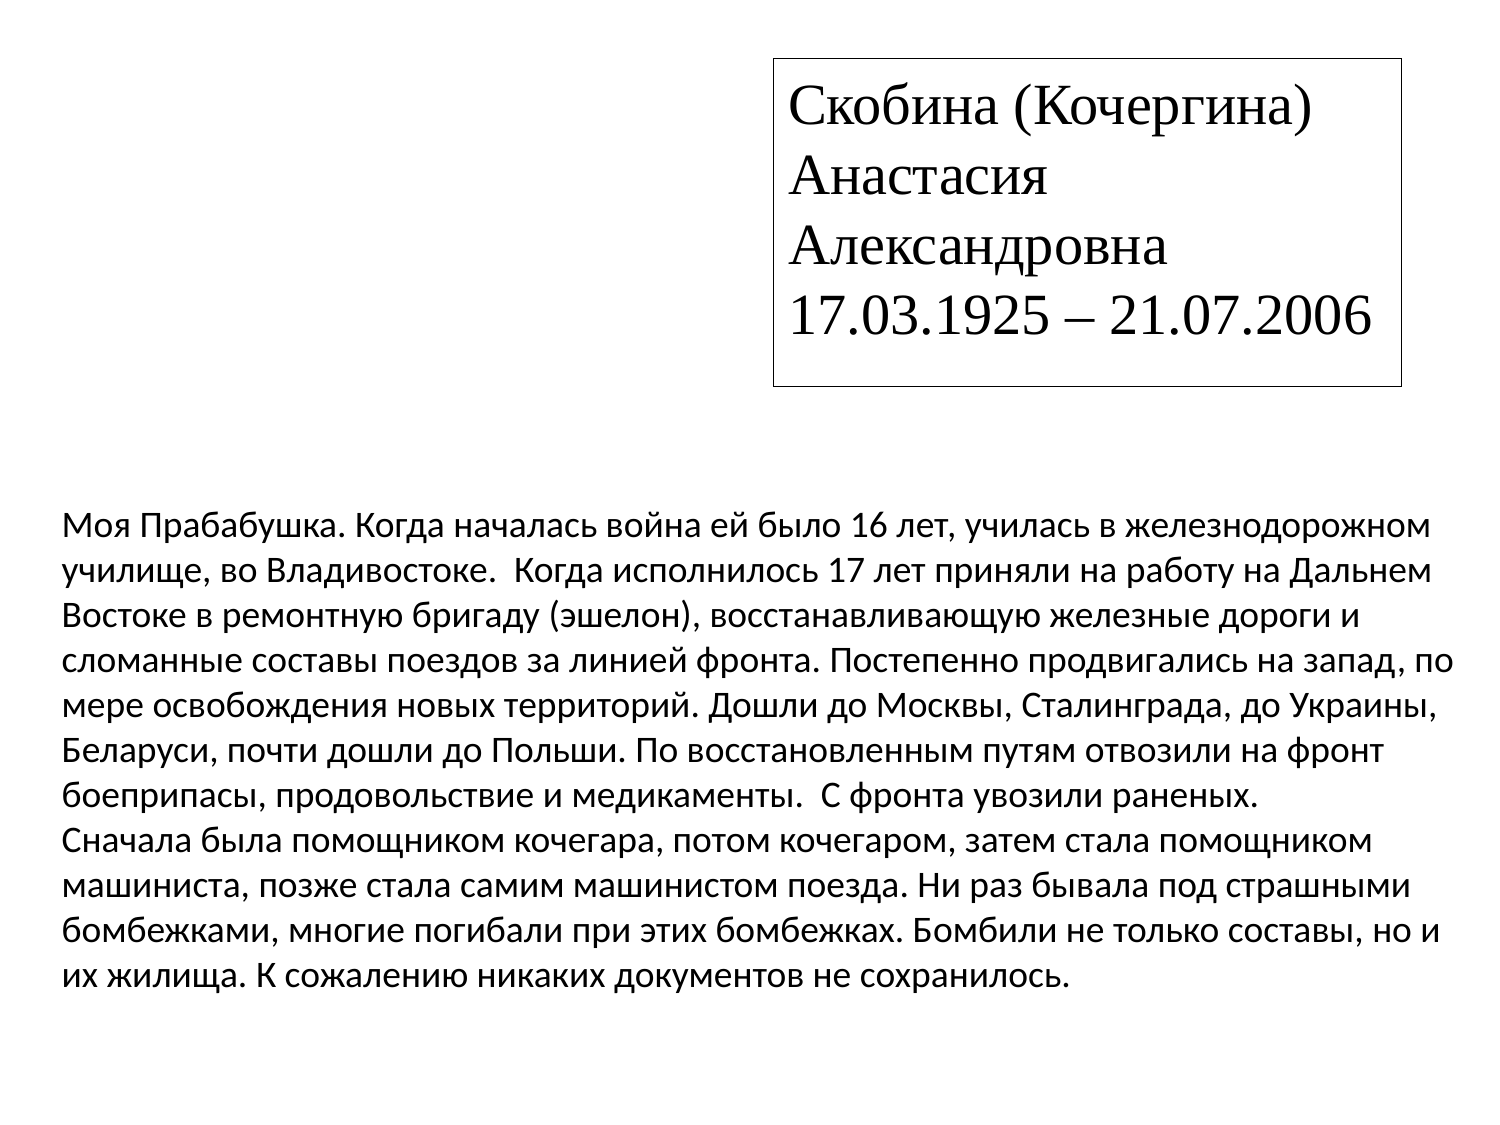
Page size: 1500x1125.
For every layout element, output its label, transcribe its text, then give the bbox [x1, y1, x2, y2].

text_box Скобина (Кочергина) Анастасия Александровна 17.03.1925 – 21.07.2006 [773, 58, 1402, 387]
text_box Моя Прабабушка. Когда началась война ей было 16 лет, училась в железнодорожном училище, во Владивостоке. Когда исполнилось 17 лет приняли на работу на Дальнем Востоке в ремонтную бригаду (эшелон), восстанавливающую железные дороги и сломанные составы поездов за линией фронта. Постепенно продвигались на запад, по мере освобождения новых территорий. Дошли до Москвы, Сталинграда, до Украины, Беларуси, почти дошли до Польши. По восстановленным путям отвозили на фронт боеприпасы, продовольствие и медикаменты. С фронта увозили раненых. Сначала была помощником кочегара, потом кочегаром, затем стала помощником машиниста, позже стала самим машинистом поезда. Ни раз бывала под страшными бомбежками, многие погибали при этих бомбежках. Бомбили не только составы, но и их жилища. К сожалению никаких документов не сохранилось. [46, 492, 1477, 1002]
